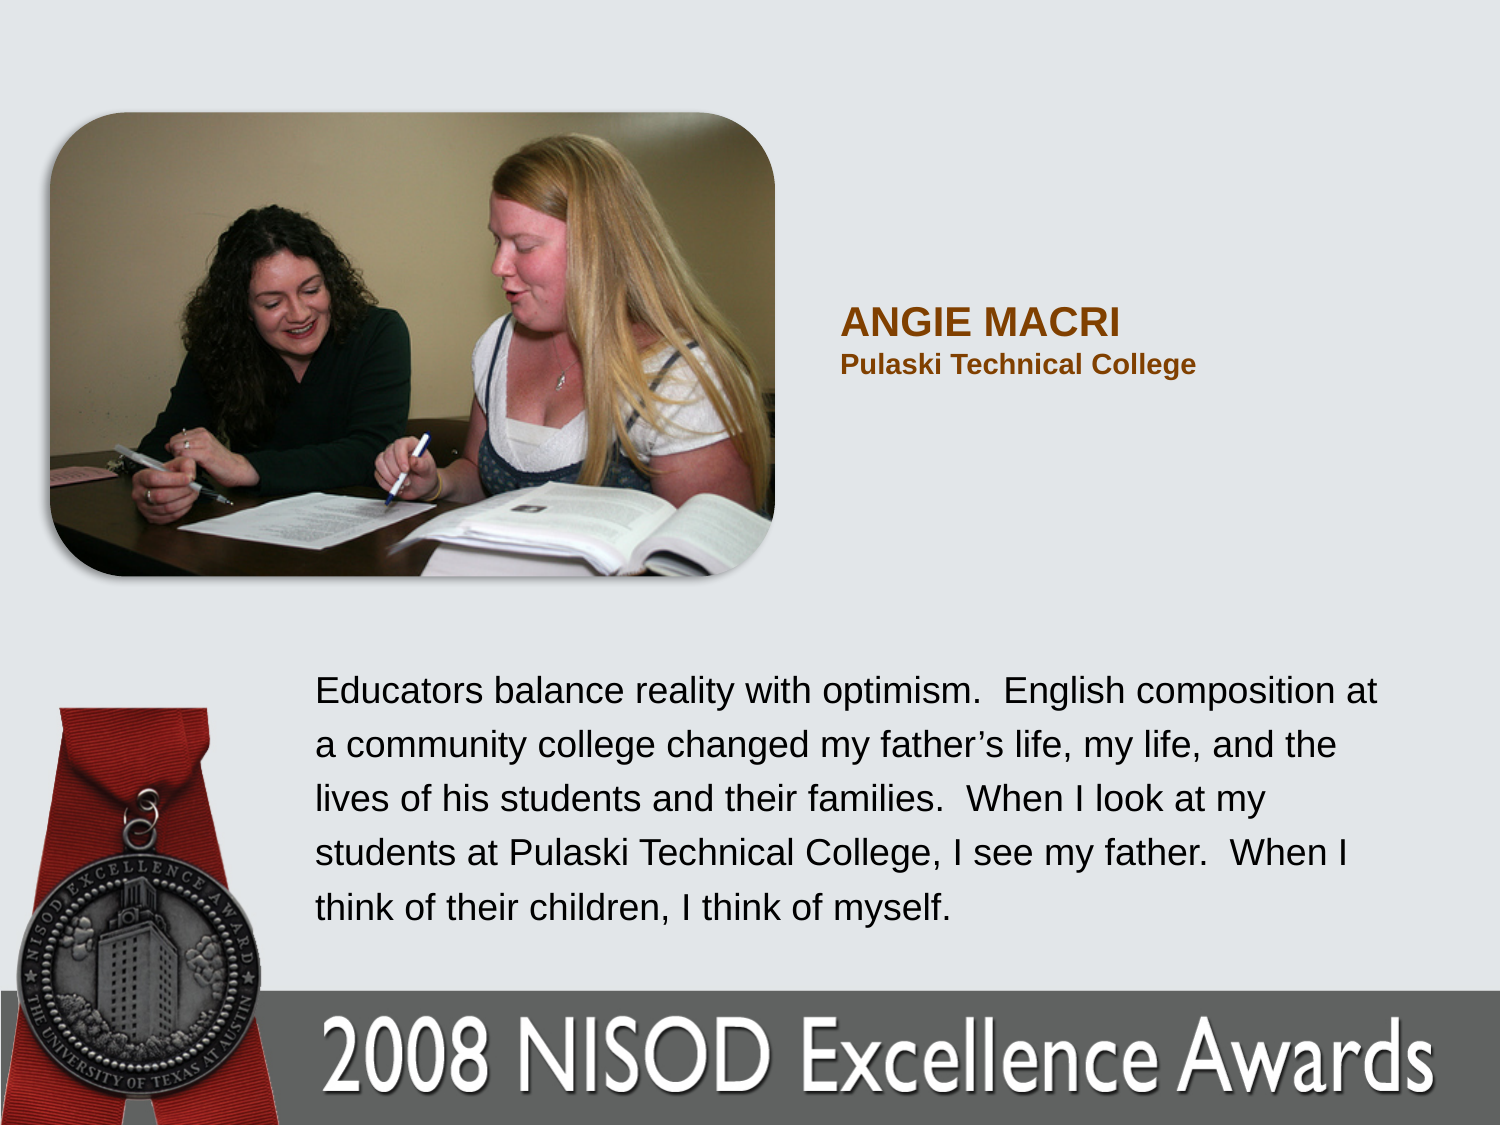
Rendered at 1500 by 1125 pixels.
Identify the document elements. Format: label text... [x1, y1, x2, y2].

title ANGIE MACRI Pulaski Technical College [825, 184, 1475, 388]
picture [0, 0, 1500, 1125]
list Educators balance reality with optimism. English composition at a community college changed my father’s life, my life, and the lives of his students and their families. When I look at my students at Pulaski Technical College, I see my father. When I think of their children, I think of myself. [300, 650, 1413, 788]
